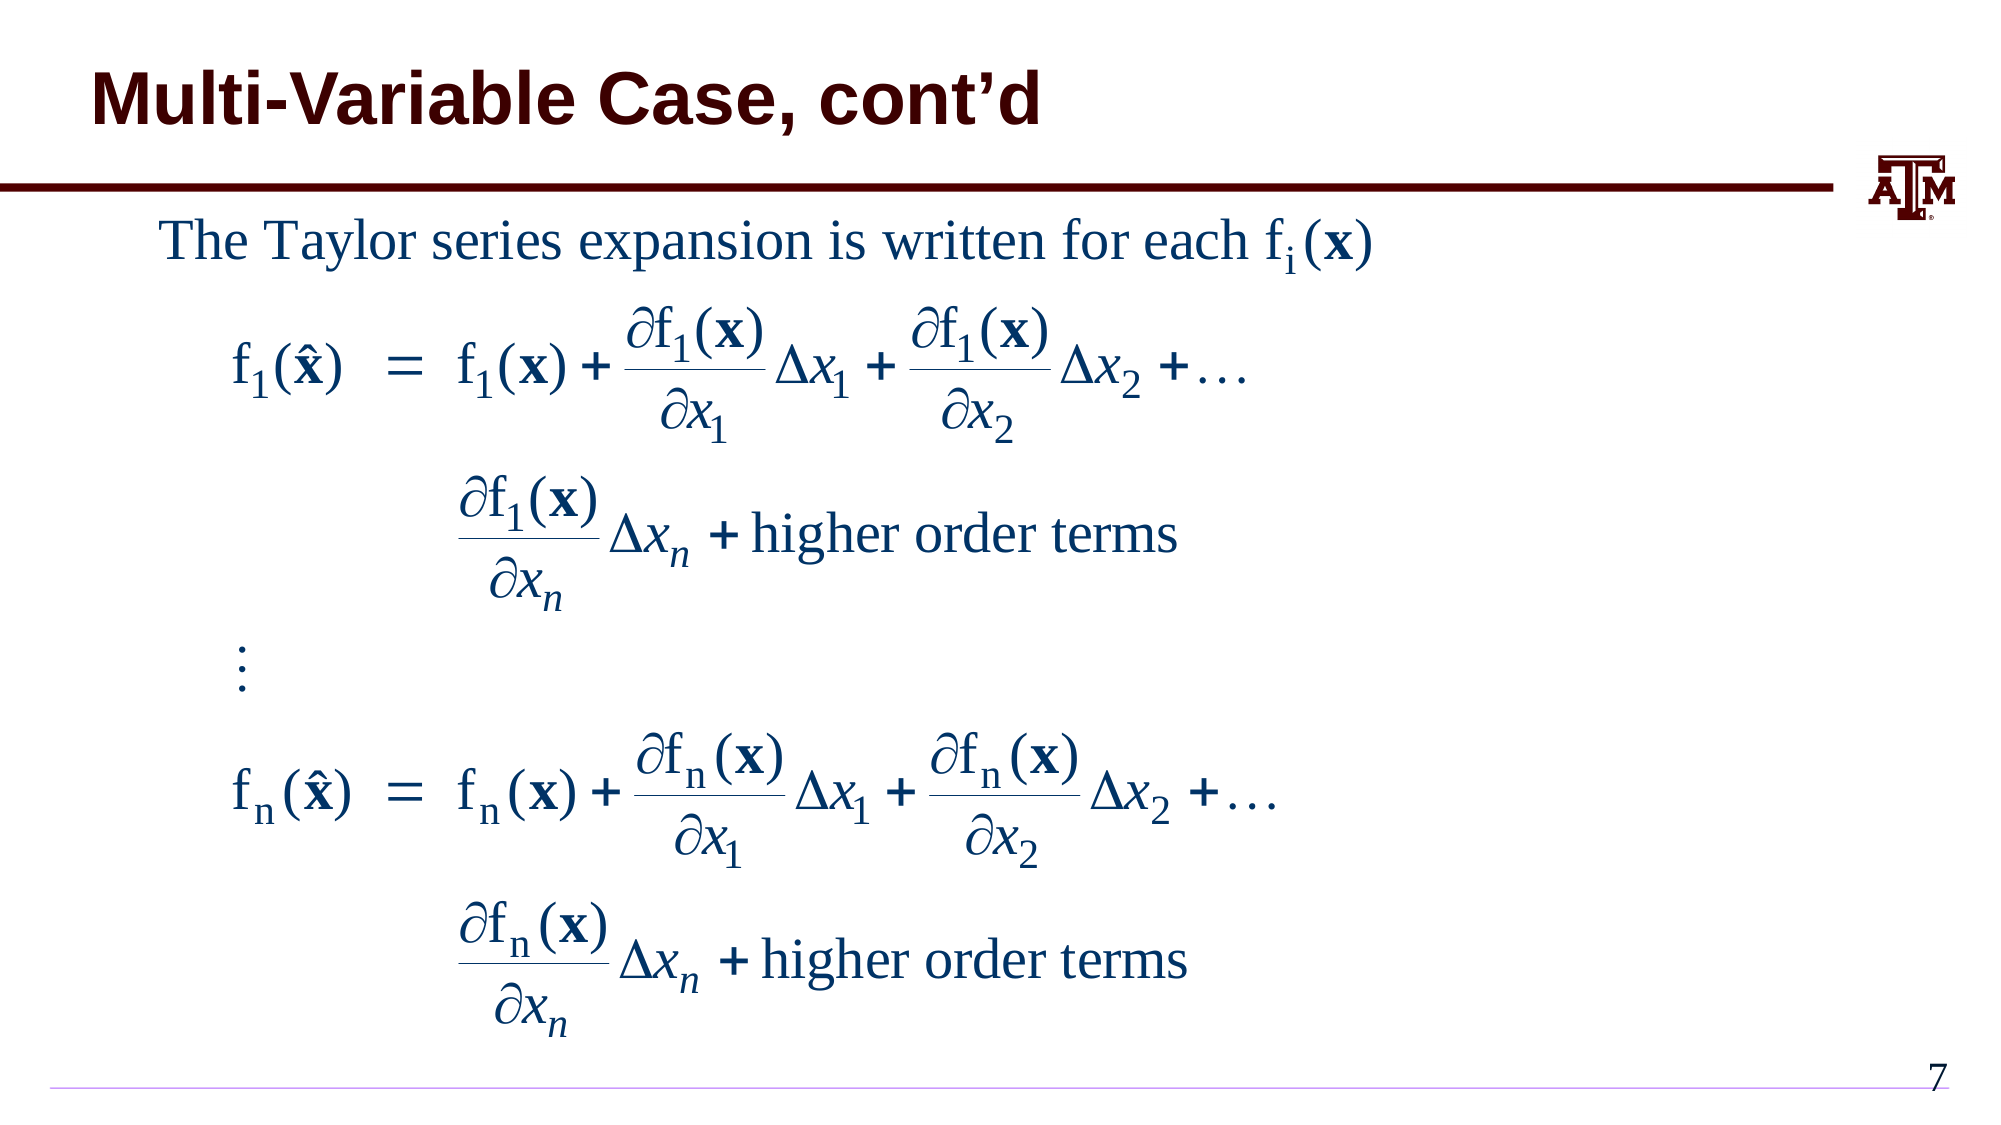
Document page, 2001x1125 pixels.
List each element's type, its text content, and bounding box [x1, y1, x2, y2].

picture [1856, 137, 1967, 238]
text_box 6 [1862, 1037, 1964, 1113]
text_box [149, 209, 1378, 1044]
title Multi-Variable Case, cont’d [74, 12, 1906, 189]
